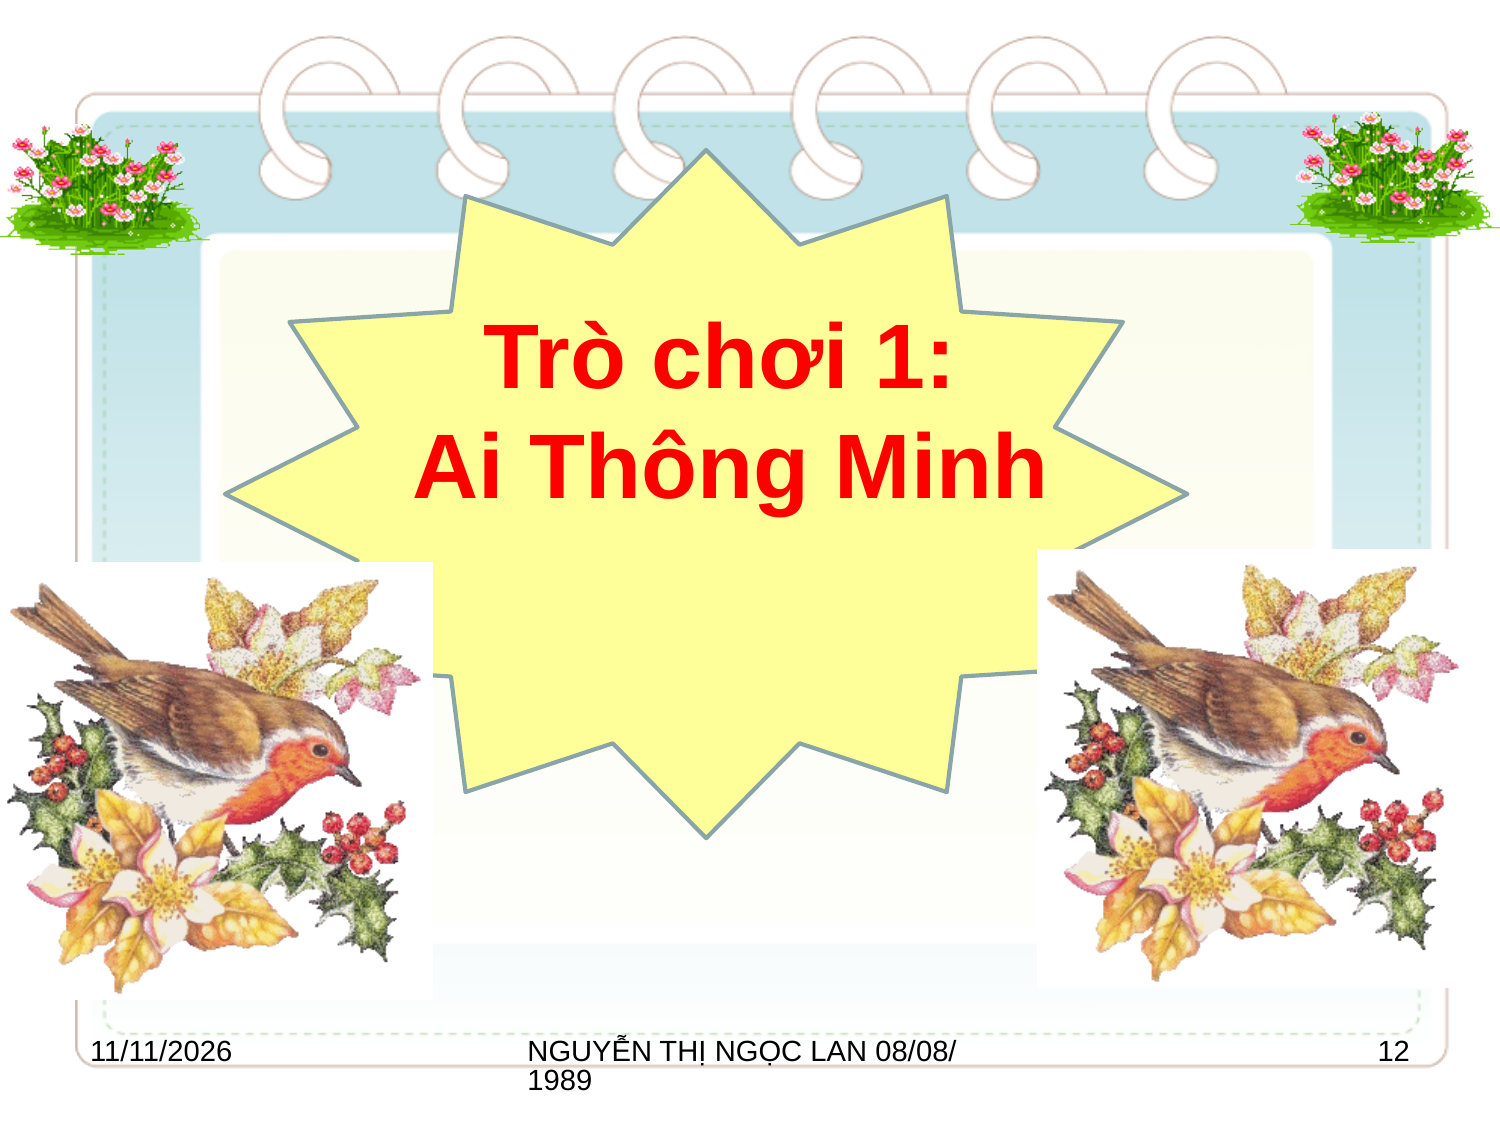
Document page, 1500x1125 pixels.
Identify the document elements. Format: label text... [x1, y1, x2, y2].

picture [0, 0, 1500, 1125]
footer NGUYỄN THỊ NGỌC LAN 08/08/1989 [512, 1024, 988, 1103]
title Trò chơi 1: Ai Thông Minh [45, 312, 1396, 501]
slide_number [75, 1024, 425, 1103]
slide_number 12 [1074, 1024, 1425, 1103]
text_box [238, 501, 1174, 839]
text_box [443, 149, 969, 312]
